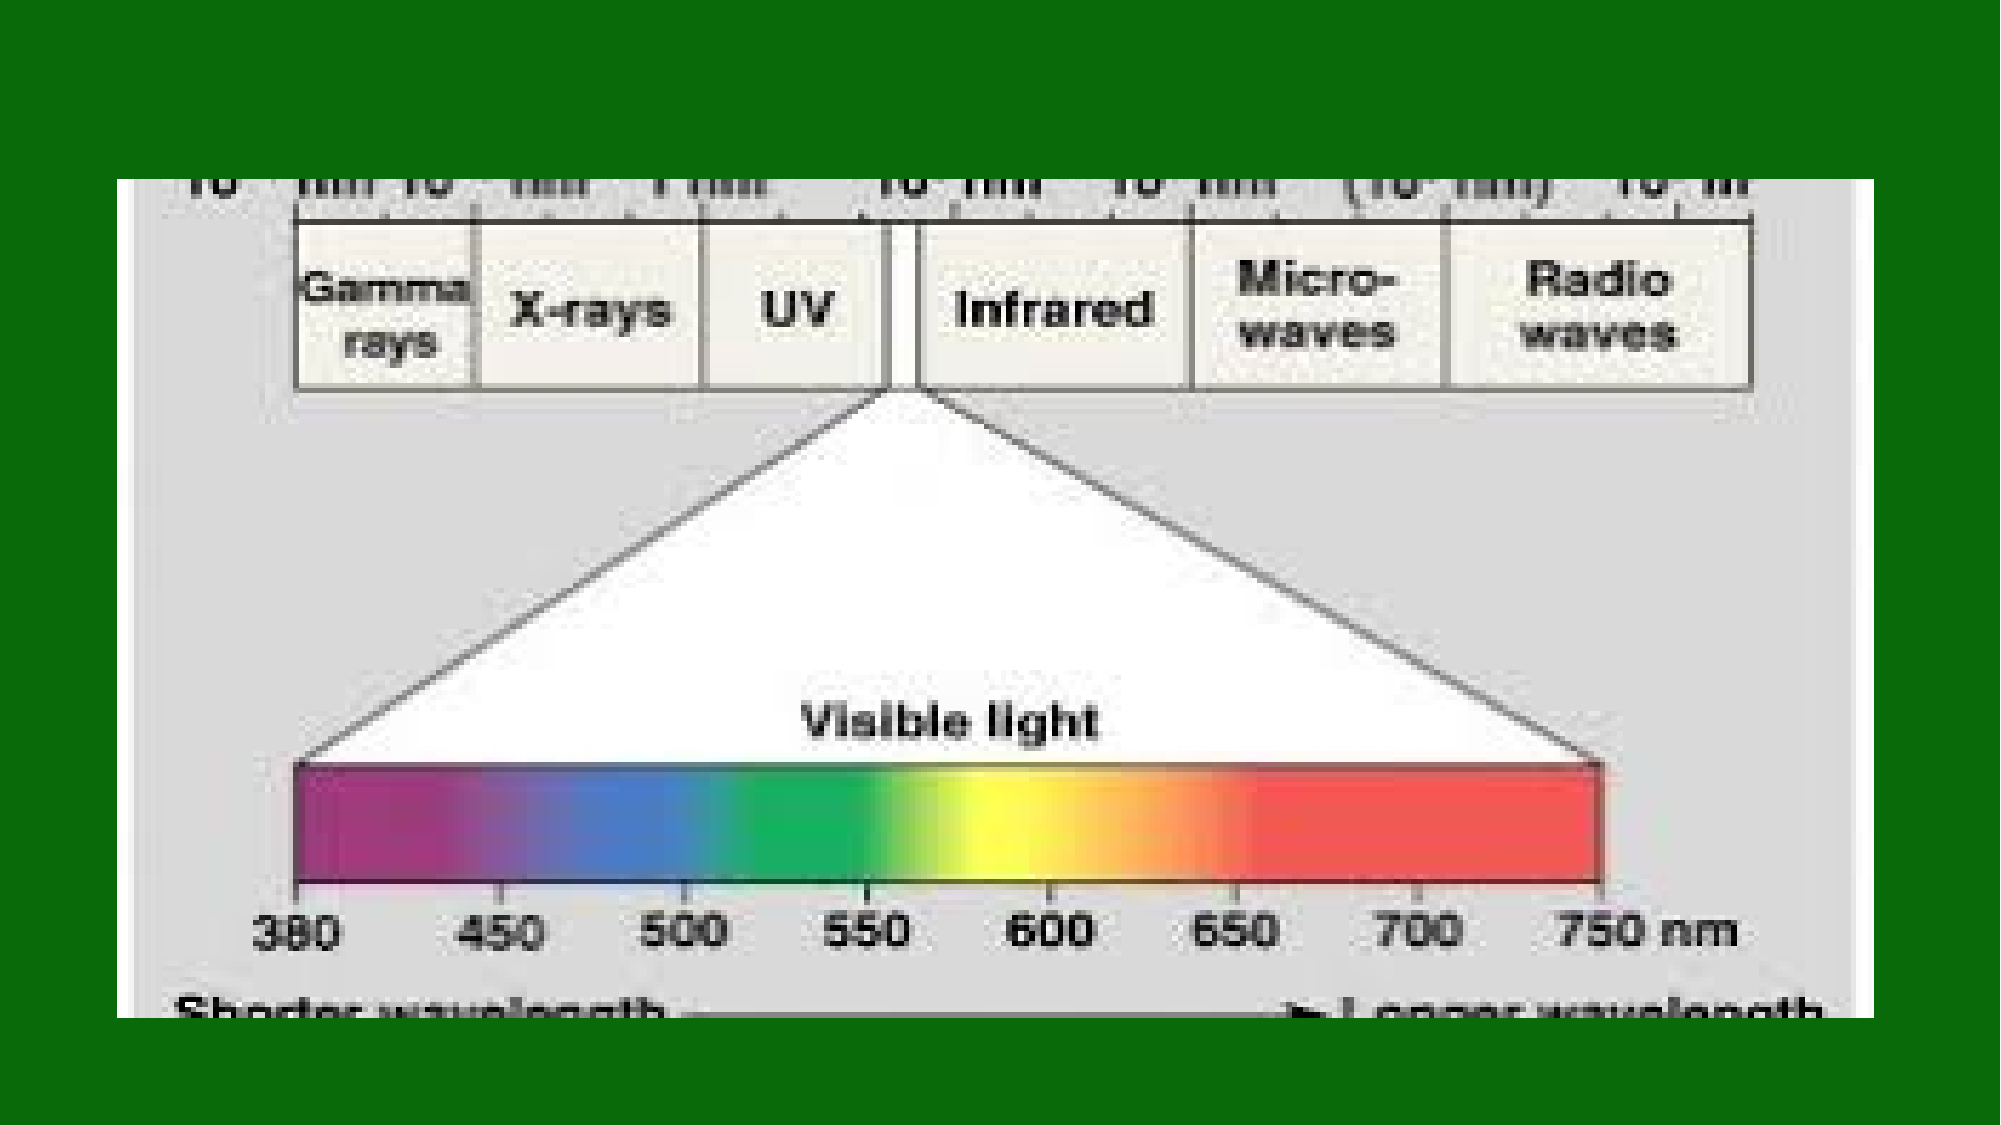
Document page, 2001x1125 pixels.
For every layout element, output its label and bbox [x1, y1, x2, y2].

picture [117, 179, 1874, 1018]
